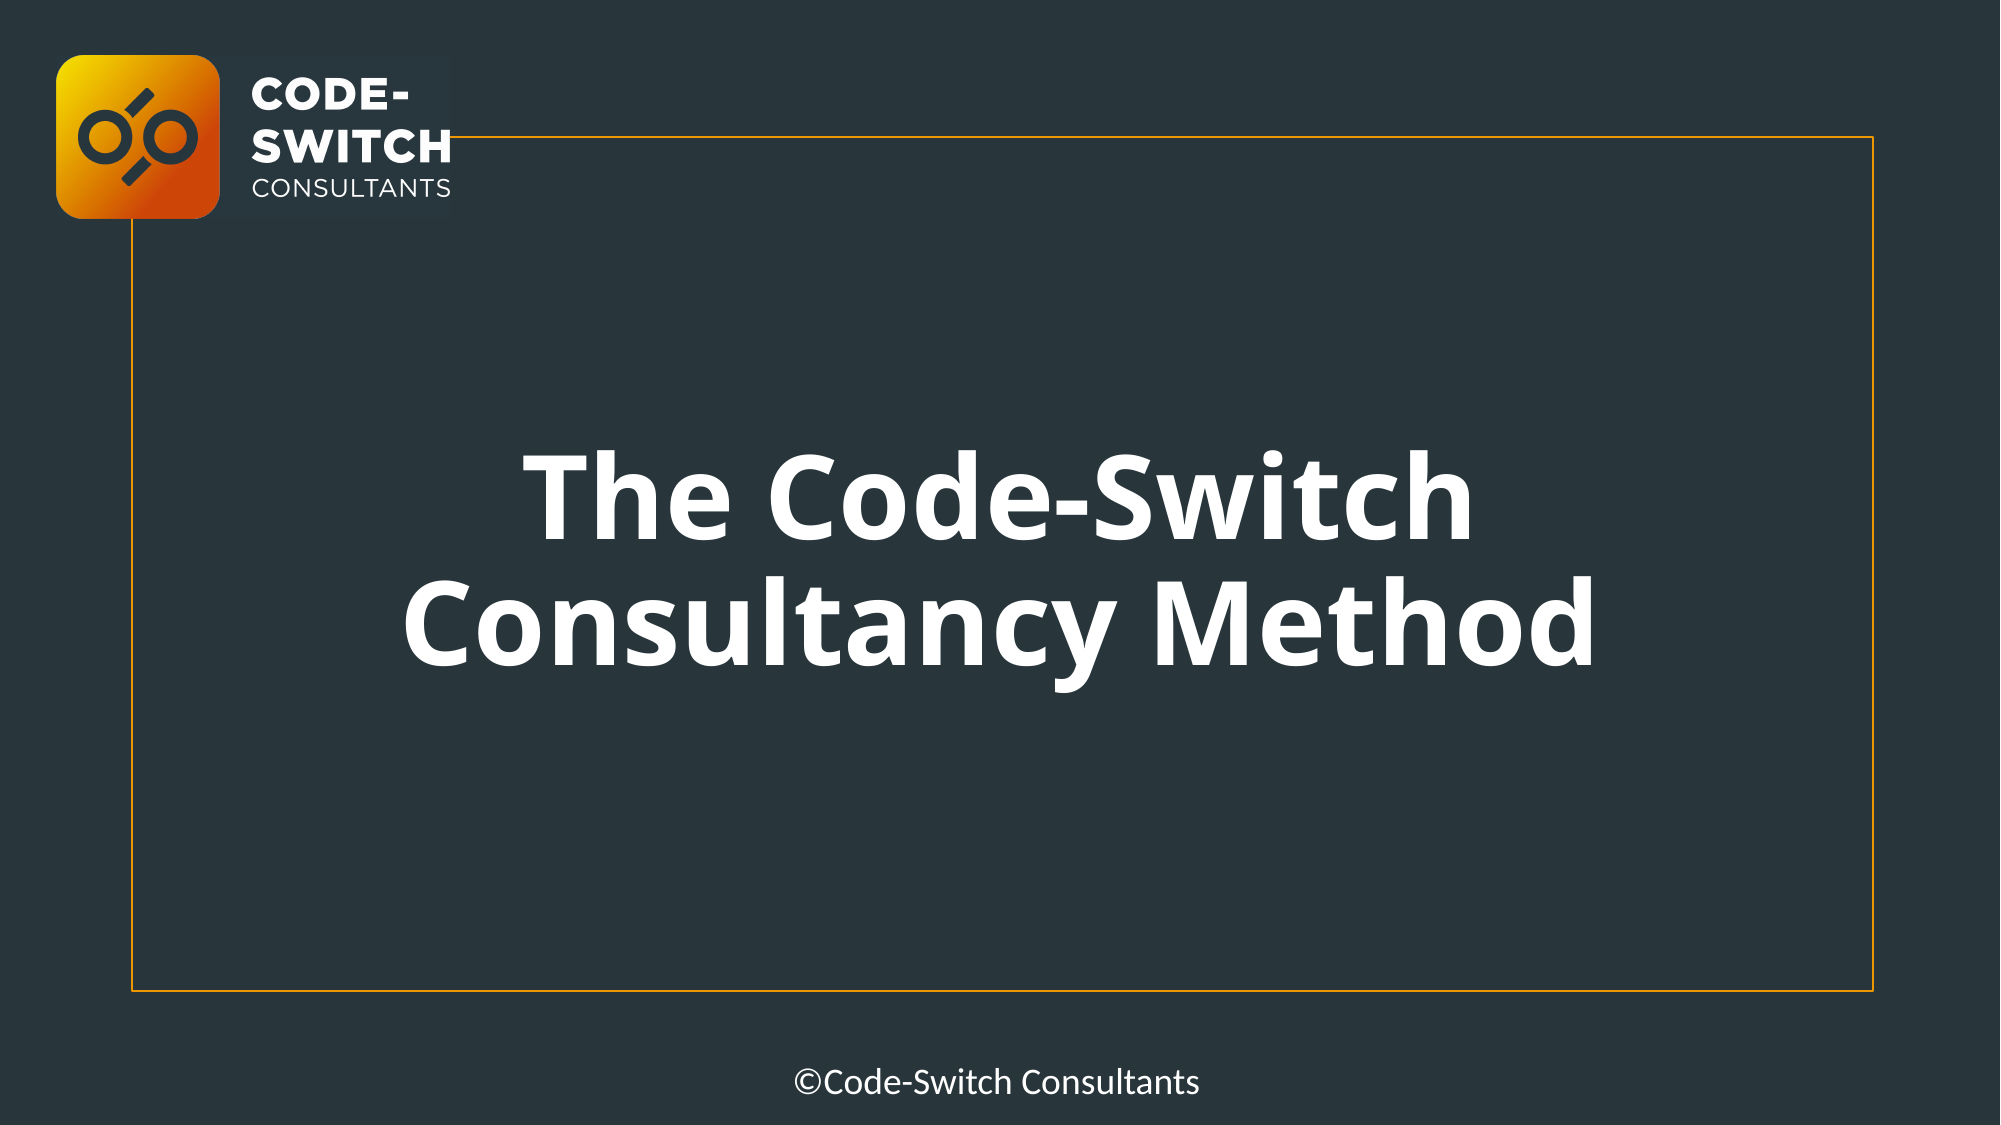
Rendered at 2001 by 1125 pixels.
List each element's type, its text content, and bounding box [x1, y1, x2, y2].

picture [56, 55, 451, 219]
text_box [131, 136, 1873, 992]
title The Code-Switch Consultancy Method [337, 426, 1662, 699]
text_box ©Code-Switch Consultants [777, 1049, 1223, 1110]
